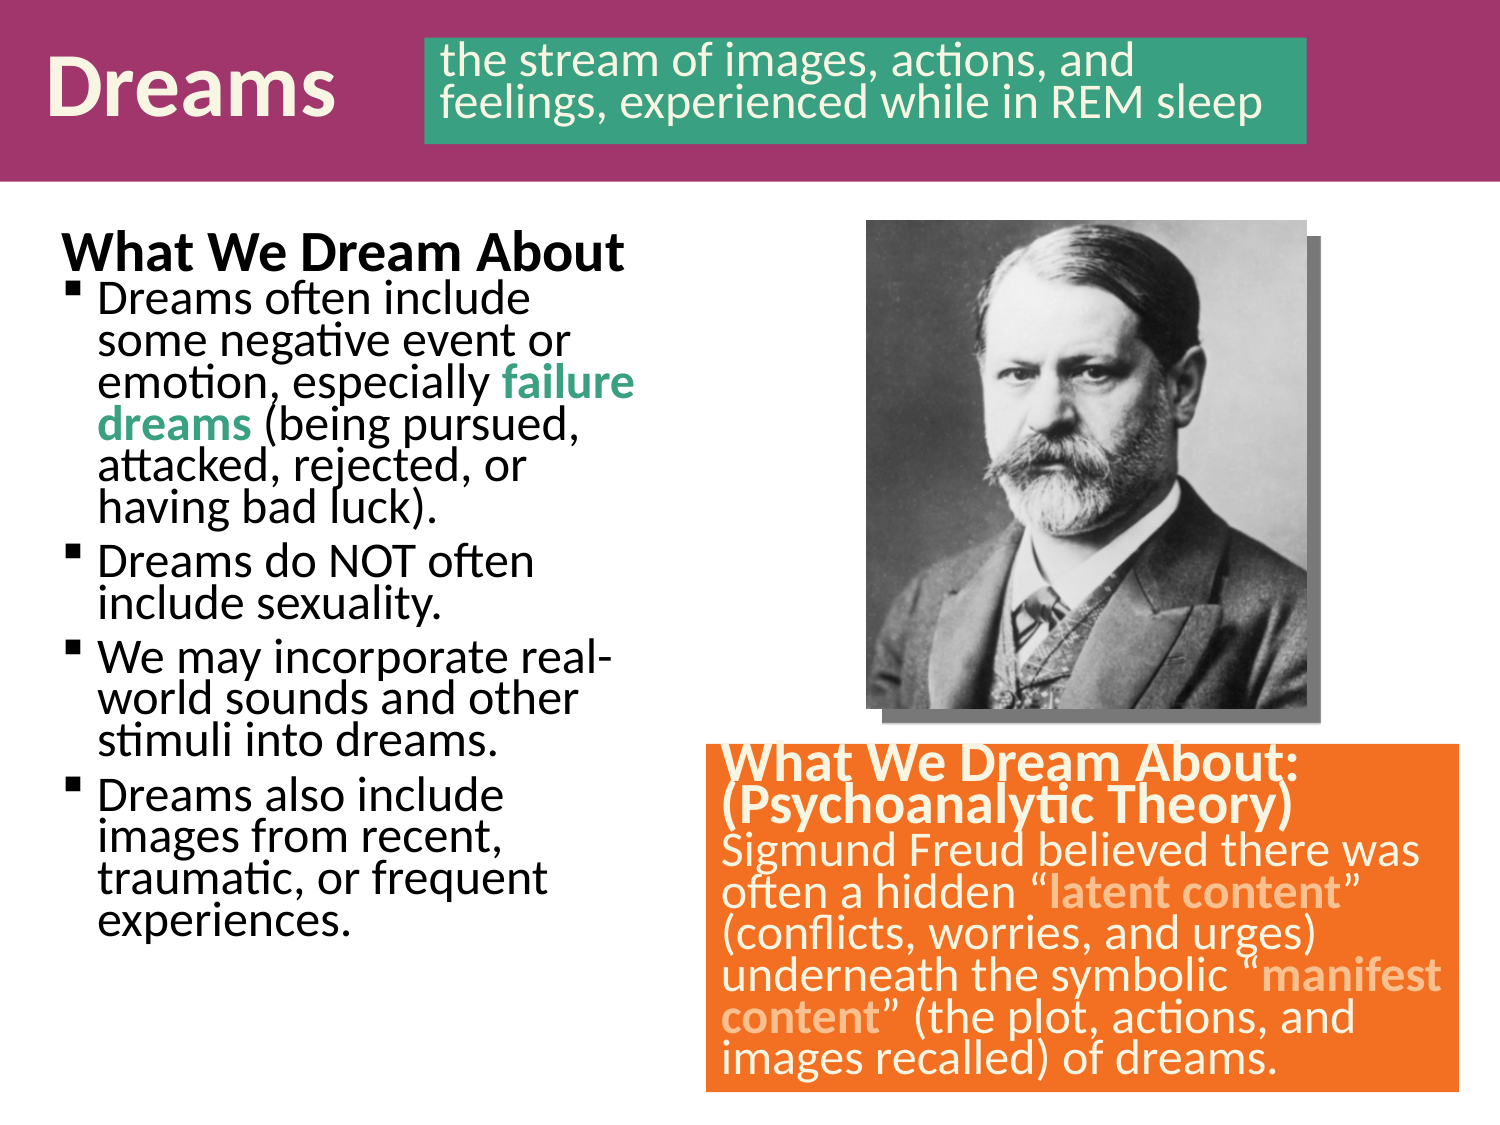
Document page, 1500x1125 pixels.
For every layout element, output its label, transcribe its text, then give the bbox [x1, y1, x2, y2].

text_box What We Dream About: (Psychoanalytic Theory) Sigmund Freud believed there was often a hidden “latent content” (conflicts, worries, and urges) underneath the symbolic “manifest content” (the plot, actions, and images recalled) of dreams. [706, 743, 1459, 1093]
list the stream of images, actions, and feelings, experienced while in REM sleep [424, 37, 1307, 145]
picture [865, 220, 1307, 709]
title Dreams [0, 0, 1500, 182]
text_box What We Dream About Dreams often include some negative event or emotion, especially failure dreams (being pursued, attacked, rejected, or having bad luck). Dreams do NOT often include sexuality. We may incorporate real-world sounds and other stimuli into dreams. Dreams also include images from recent, traumatic, or frequent experiences. [46, 234, 662, 954]
